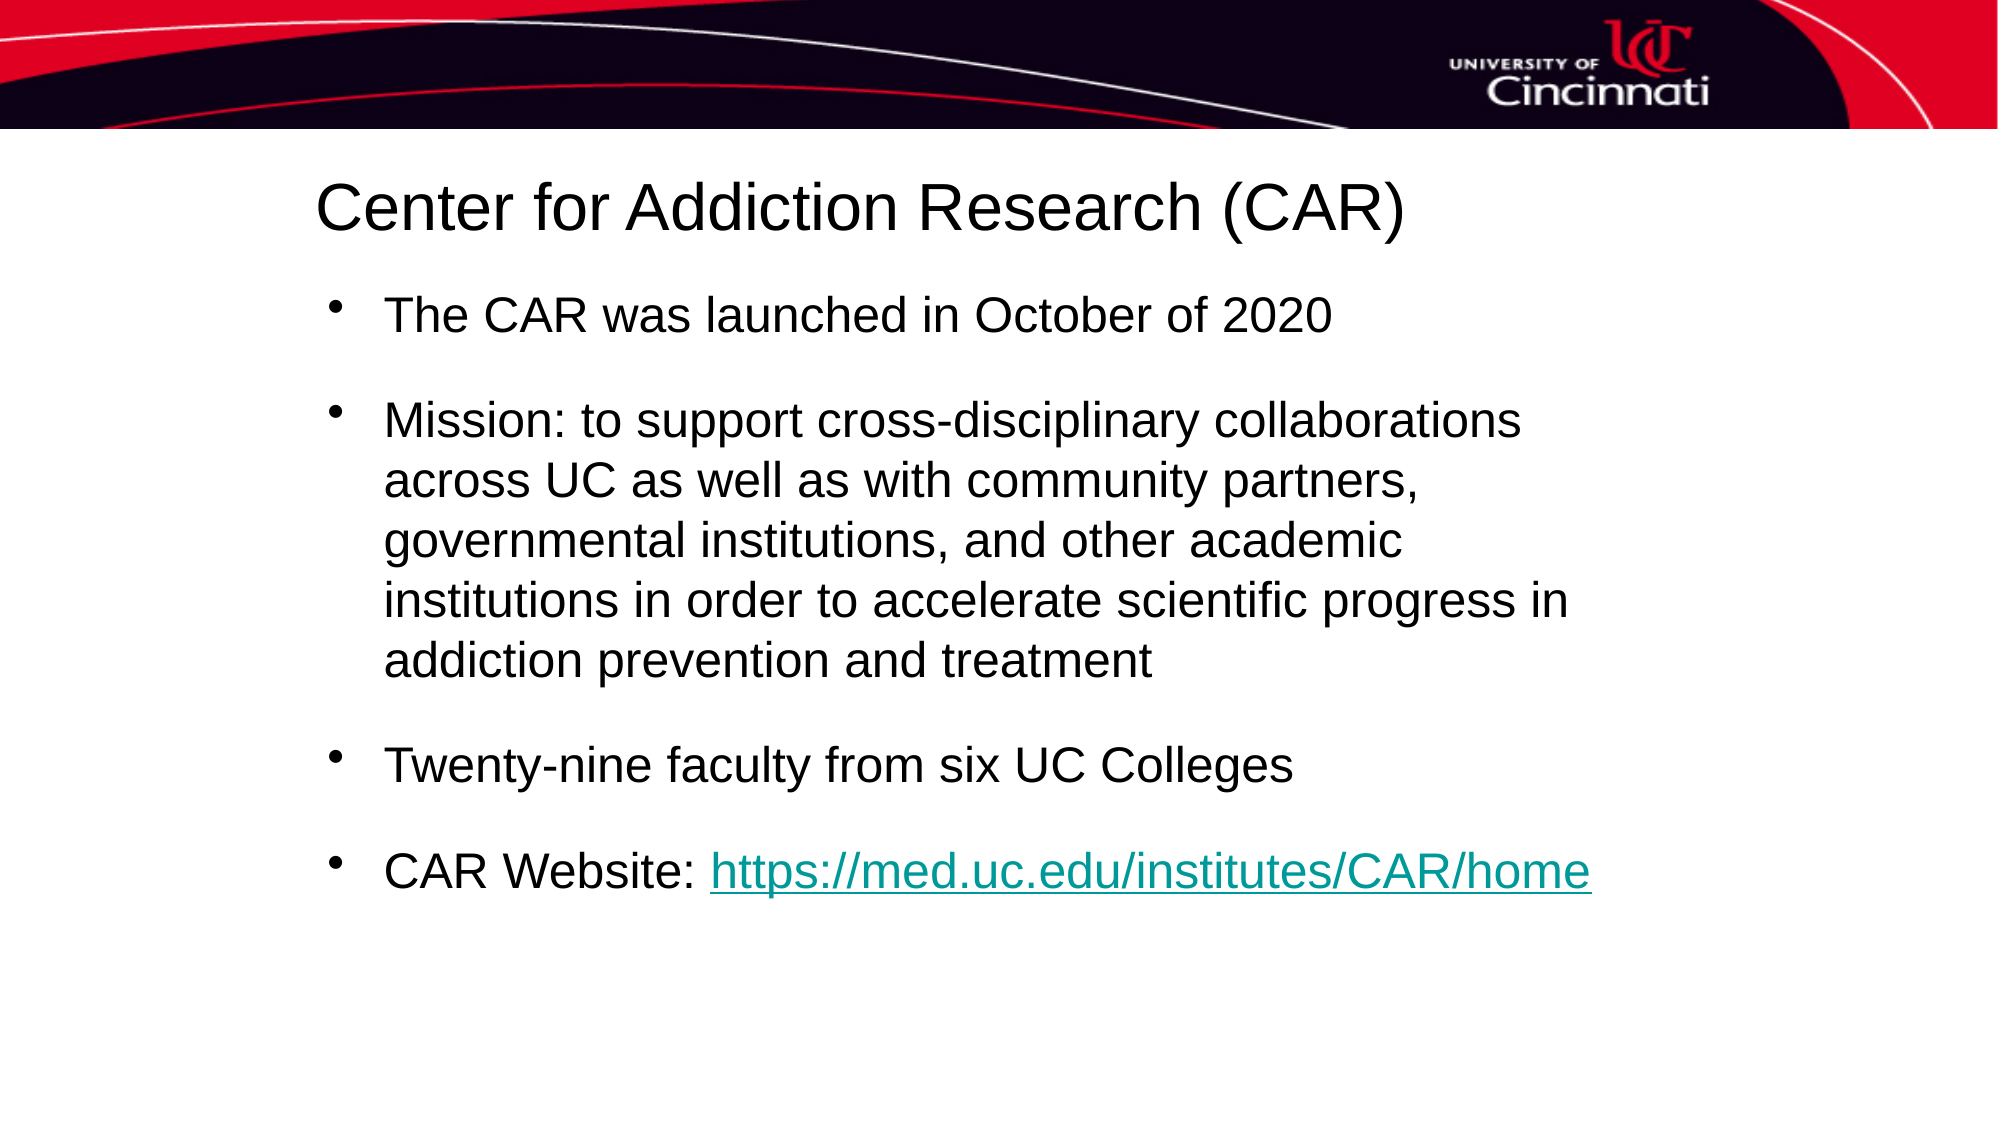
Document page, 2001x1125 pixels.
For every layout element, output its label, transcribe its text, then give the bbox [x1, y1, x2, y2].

title Center for Addiction Research (CAR) [300, 147, 1500, 260]
text_box The CAR was launched in October of 2020 Mission: to support cross-disciplinary collaborations across UC as well as with community partners, governmental institutions, and other academic institutions in order to accelerate scientific progress in addiction prevention and treatment Twenty-nine faculty from six UC Colleges CAR Website: https://med.uc.edu/institutes/CAR/home [312, 274, 1638, 1015]
picture [0, 0, 2000, 129]
